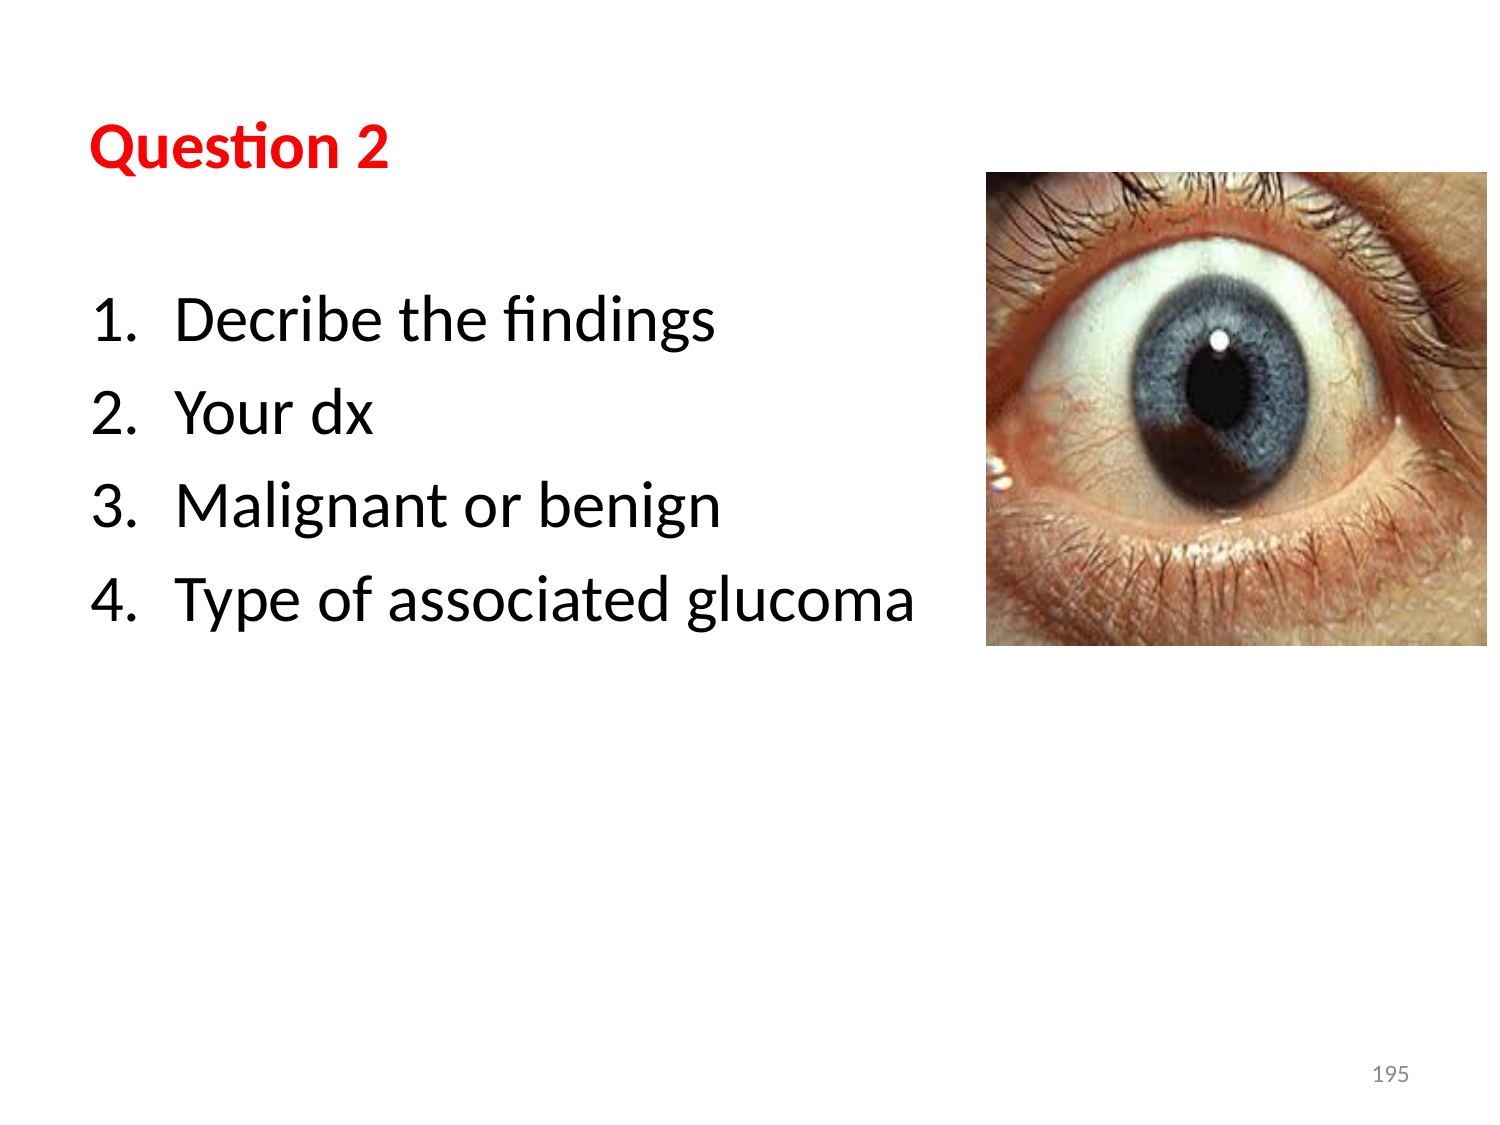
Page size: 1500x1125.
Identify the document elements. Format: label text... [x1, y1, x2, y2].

picture [985, 172, 1488, 646]
slide_number 195 [1074, 1042, 1425, 1103]
list Decribe the findings Your dx Malignant or benign Type of associated glucoma [75, 267, 1425, 1010]
text_box Question 2 [74, 94, 632, 190]
